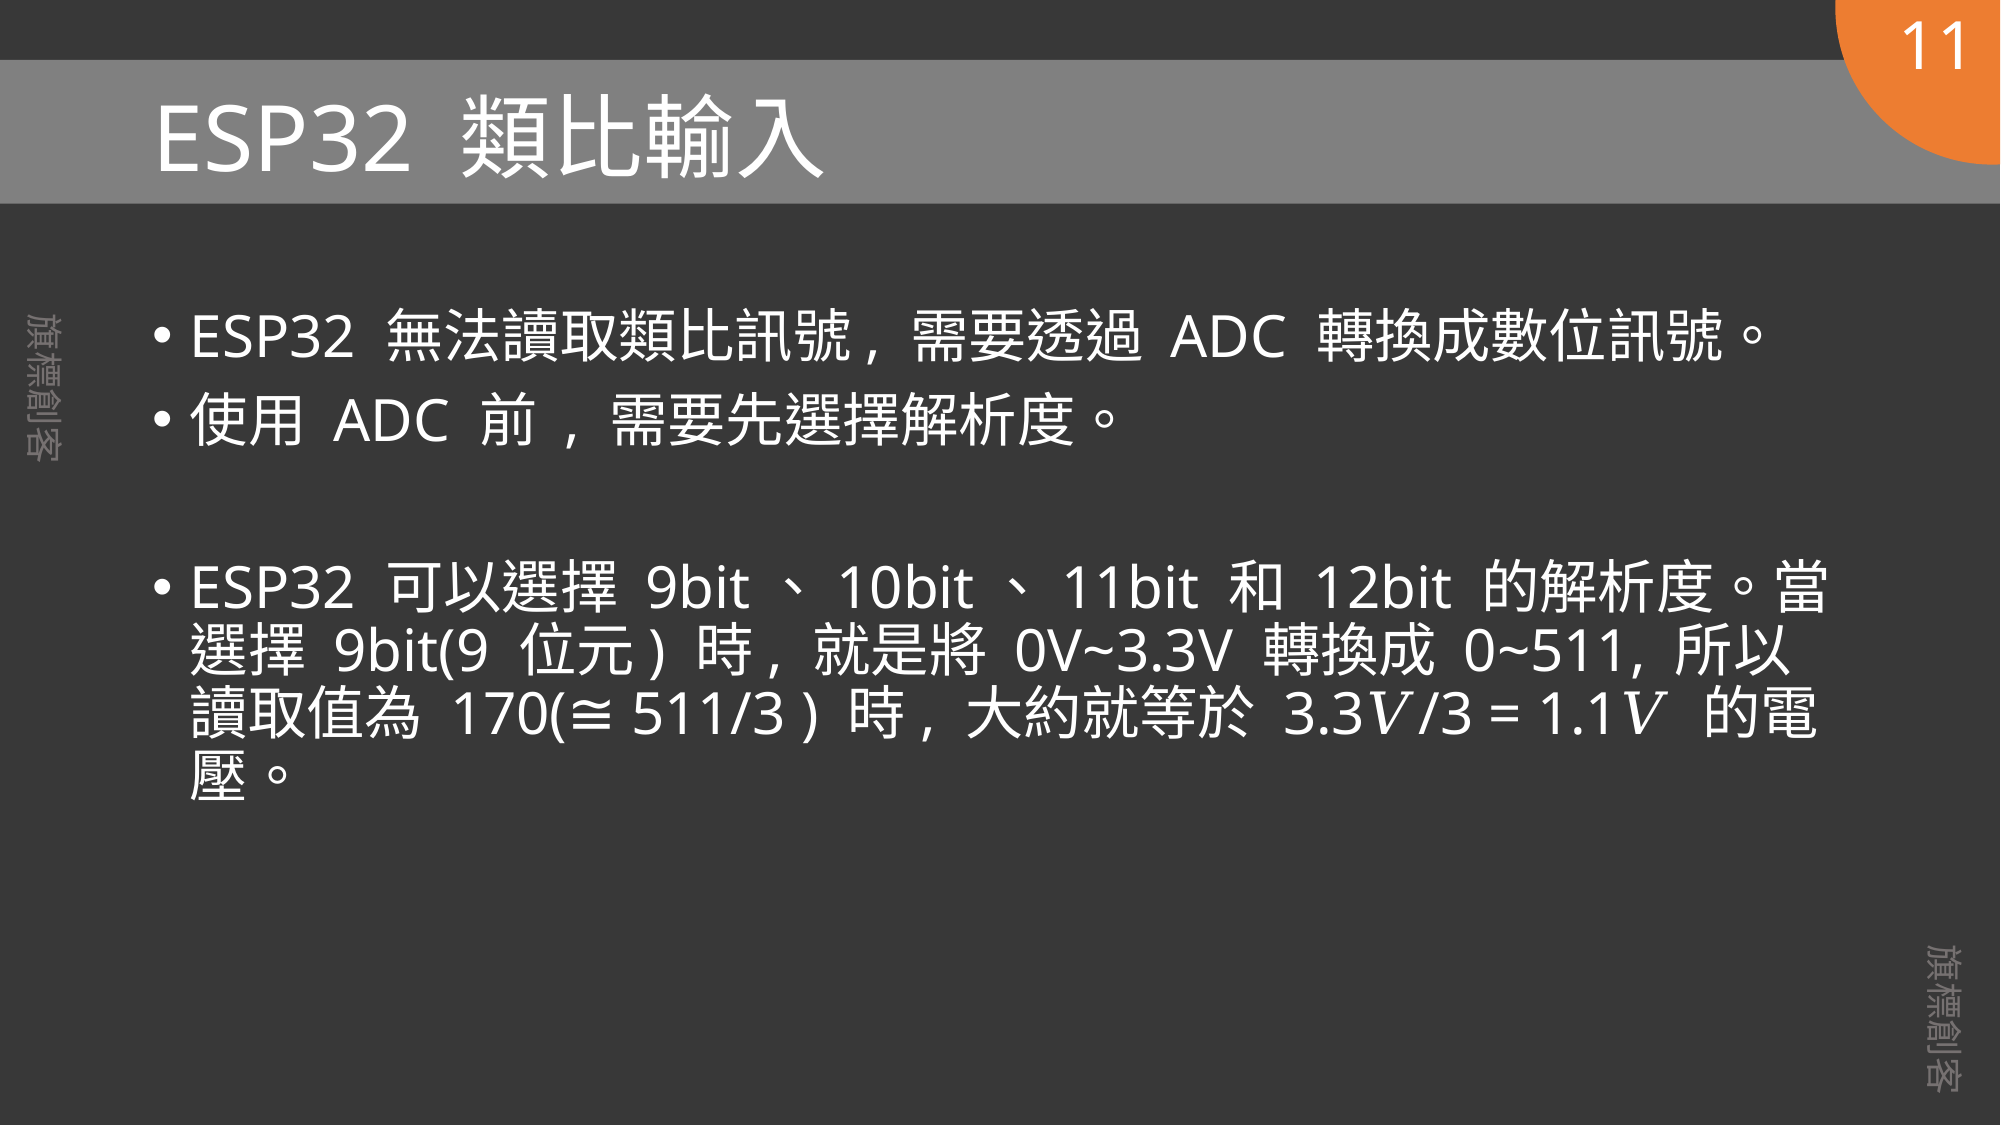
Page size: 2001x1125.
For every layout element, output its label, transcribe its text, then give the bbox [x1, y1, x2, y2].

title ESP32 類比輸入 [137, 33, 1863, 251]
list ESP32 無法讀取類比訊號, 需要透過 ADC 轉換成數位訊號。 使用 ADC 前 , 需要先選擇解析度。 ESP32 可以選擇 9bit、10bit、11bit 和 12bit 的解析度。當選擇 9bit(9 位元) 時, 就是將 0V~3.3V 轉換成 0~511, 所以讀取值為 170(≅ 511/3 ) 時, 大約就等於 3.3𝑉/3 = 1.1𝑉 的電壓。 [137, 299, 1863, 1014]
slide_number 11 [1821, 18, 1991, 79]
